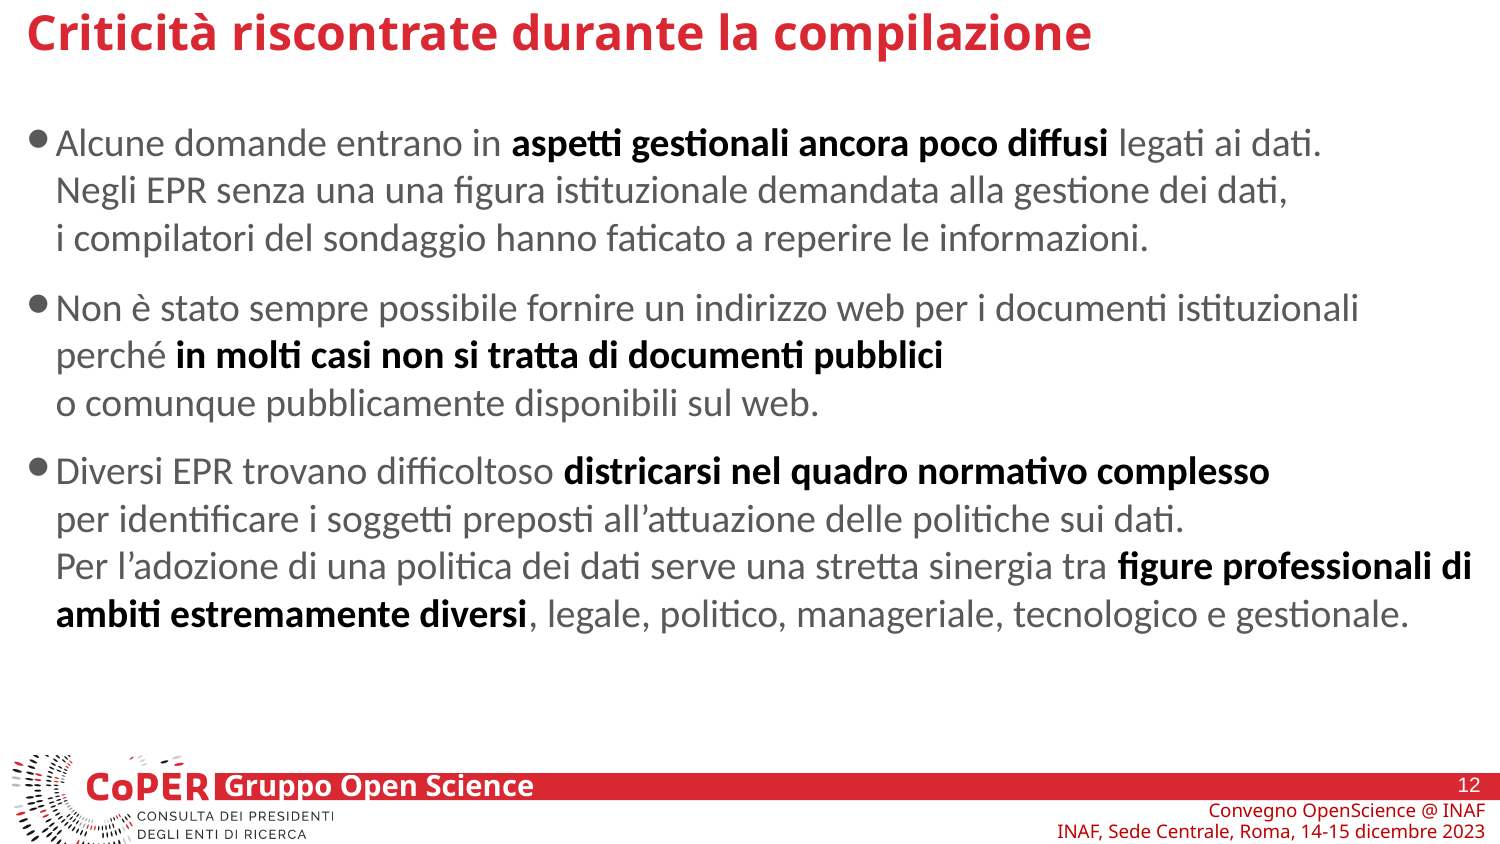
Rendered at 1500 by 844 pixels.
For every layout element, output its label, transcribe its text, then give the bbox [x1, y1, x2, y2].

list Alcune domande entrano in aspetti gestionali ancora poco diffusi legati ai dati. Negli EPR senza una una figura istituzionale demandata alla gestione dei dati, i compilatori del sondaggio hanno faticato a reperire le informazioni. [26, 116, 1474, 257]
picture [11, 755, 333, 844]
title Criticità riscontrate durante la compilazione [26, 2, 1474, 71]
slide_number 12 [1390, 764, 1481, 805]
list Non è stato sempre possibile fornire un indirizzo web per i documenti istituzionali perché in molti casi non si tratta di documenti pubblici o comunque pubblicamente disponibili sul web. Diversi EPR trovano difficoltoso districarsi nel quadro normativo complesso per identificare i soggetti preposti all’attuazione delle politiche sui dati. Per l’adozione di una politica dei dati serve una stretta sinergia tra figure professionali di ambiti estremamente diversi, legale, politico, manageriale, tecnologico e gestionale. [26, 281, 1474, 673]
